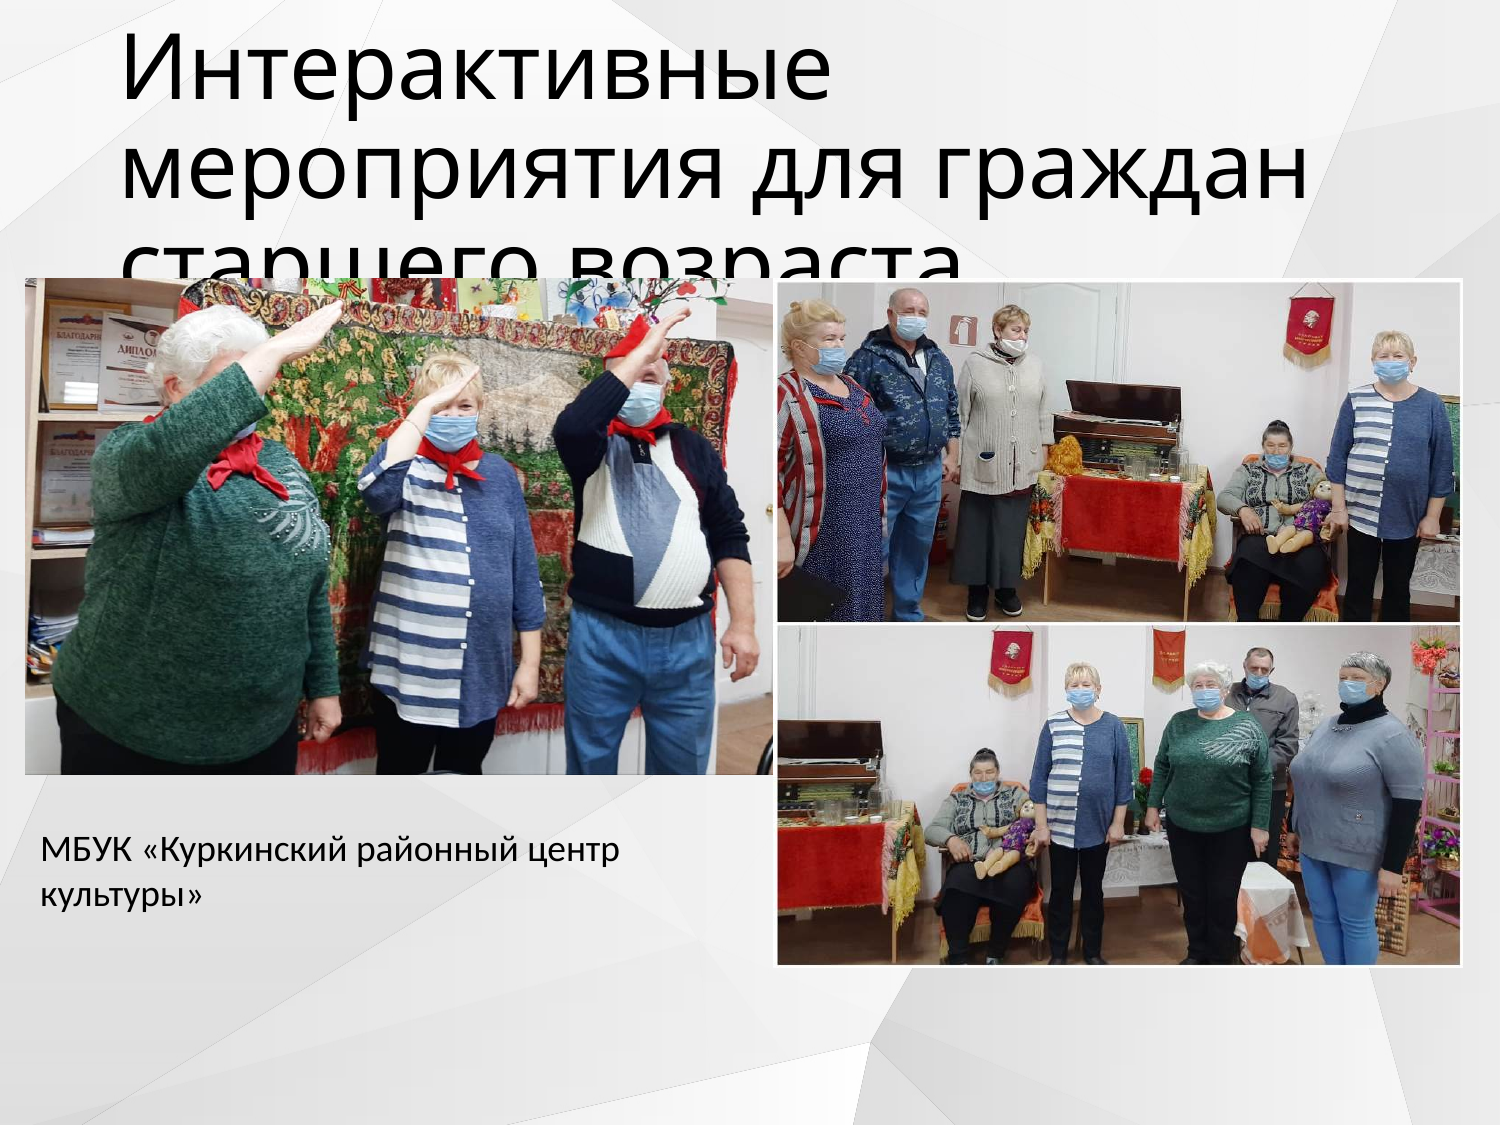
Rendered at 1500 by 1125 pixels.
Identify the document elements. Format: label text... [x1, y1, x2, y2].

title Интерактивные мероприятия для граждан старшего возраста [103, 59, 1397, 278]
text_box МБУК «Куркинский районный центр культуры» [25, 816, 773, 921]
picture [0, 0, 1500, 1125]
